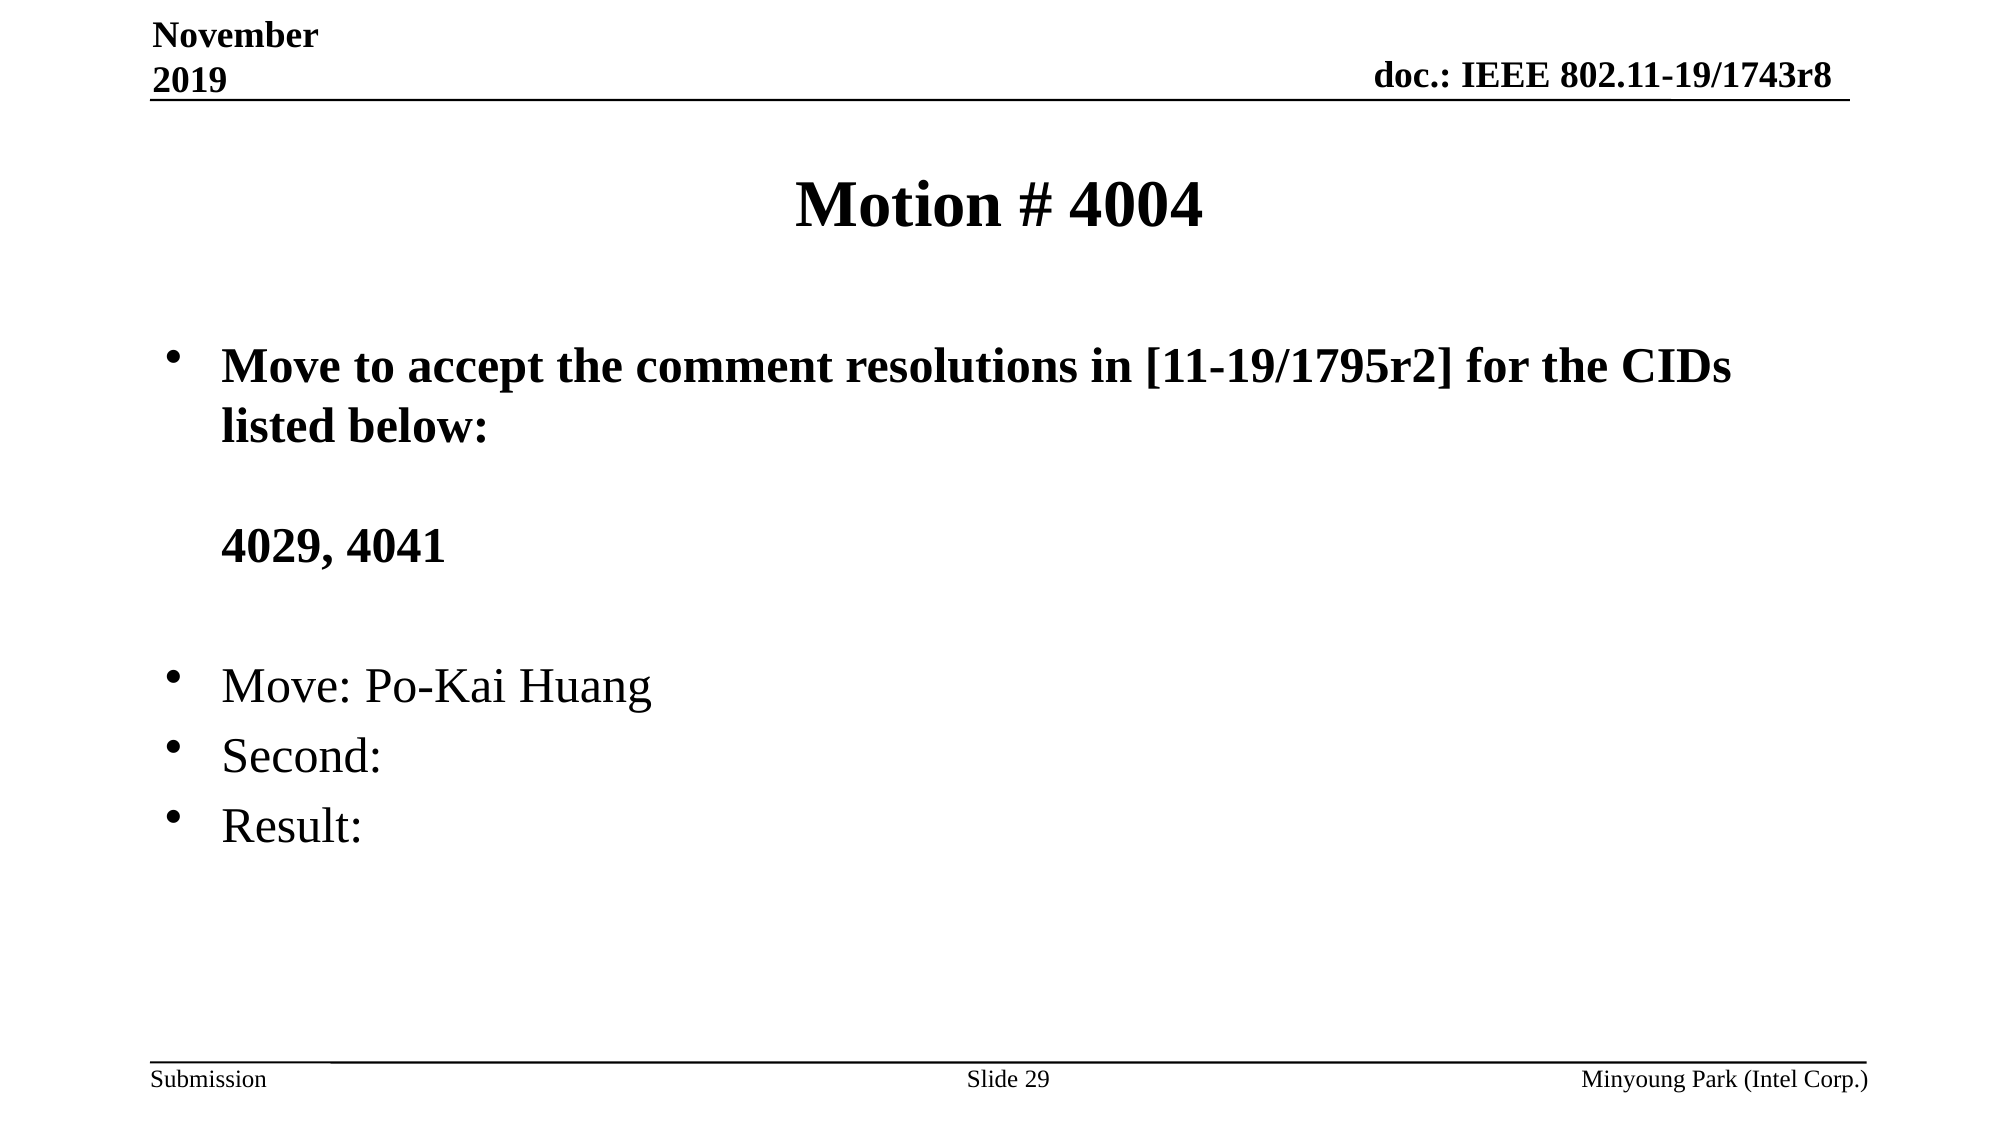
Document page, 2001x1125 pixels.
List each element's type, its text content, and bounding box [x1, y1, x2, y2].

list Move to accept the comment resolutions in [11-19/1795r2] for the CIDs listed below: 4029, 4041 Move: Po-Kai Huang Second: Result: [150, 324, 1850, 1000]
title Motion # 4004 [150, 112, 1850, 288]
footer Minyoung Park (Intel Corp.) [1266, 1061, 1869, 1093]
slide_number Slide 29 [964, 1061, 1053, 1093]
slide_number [152, 54, 347, 101]
